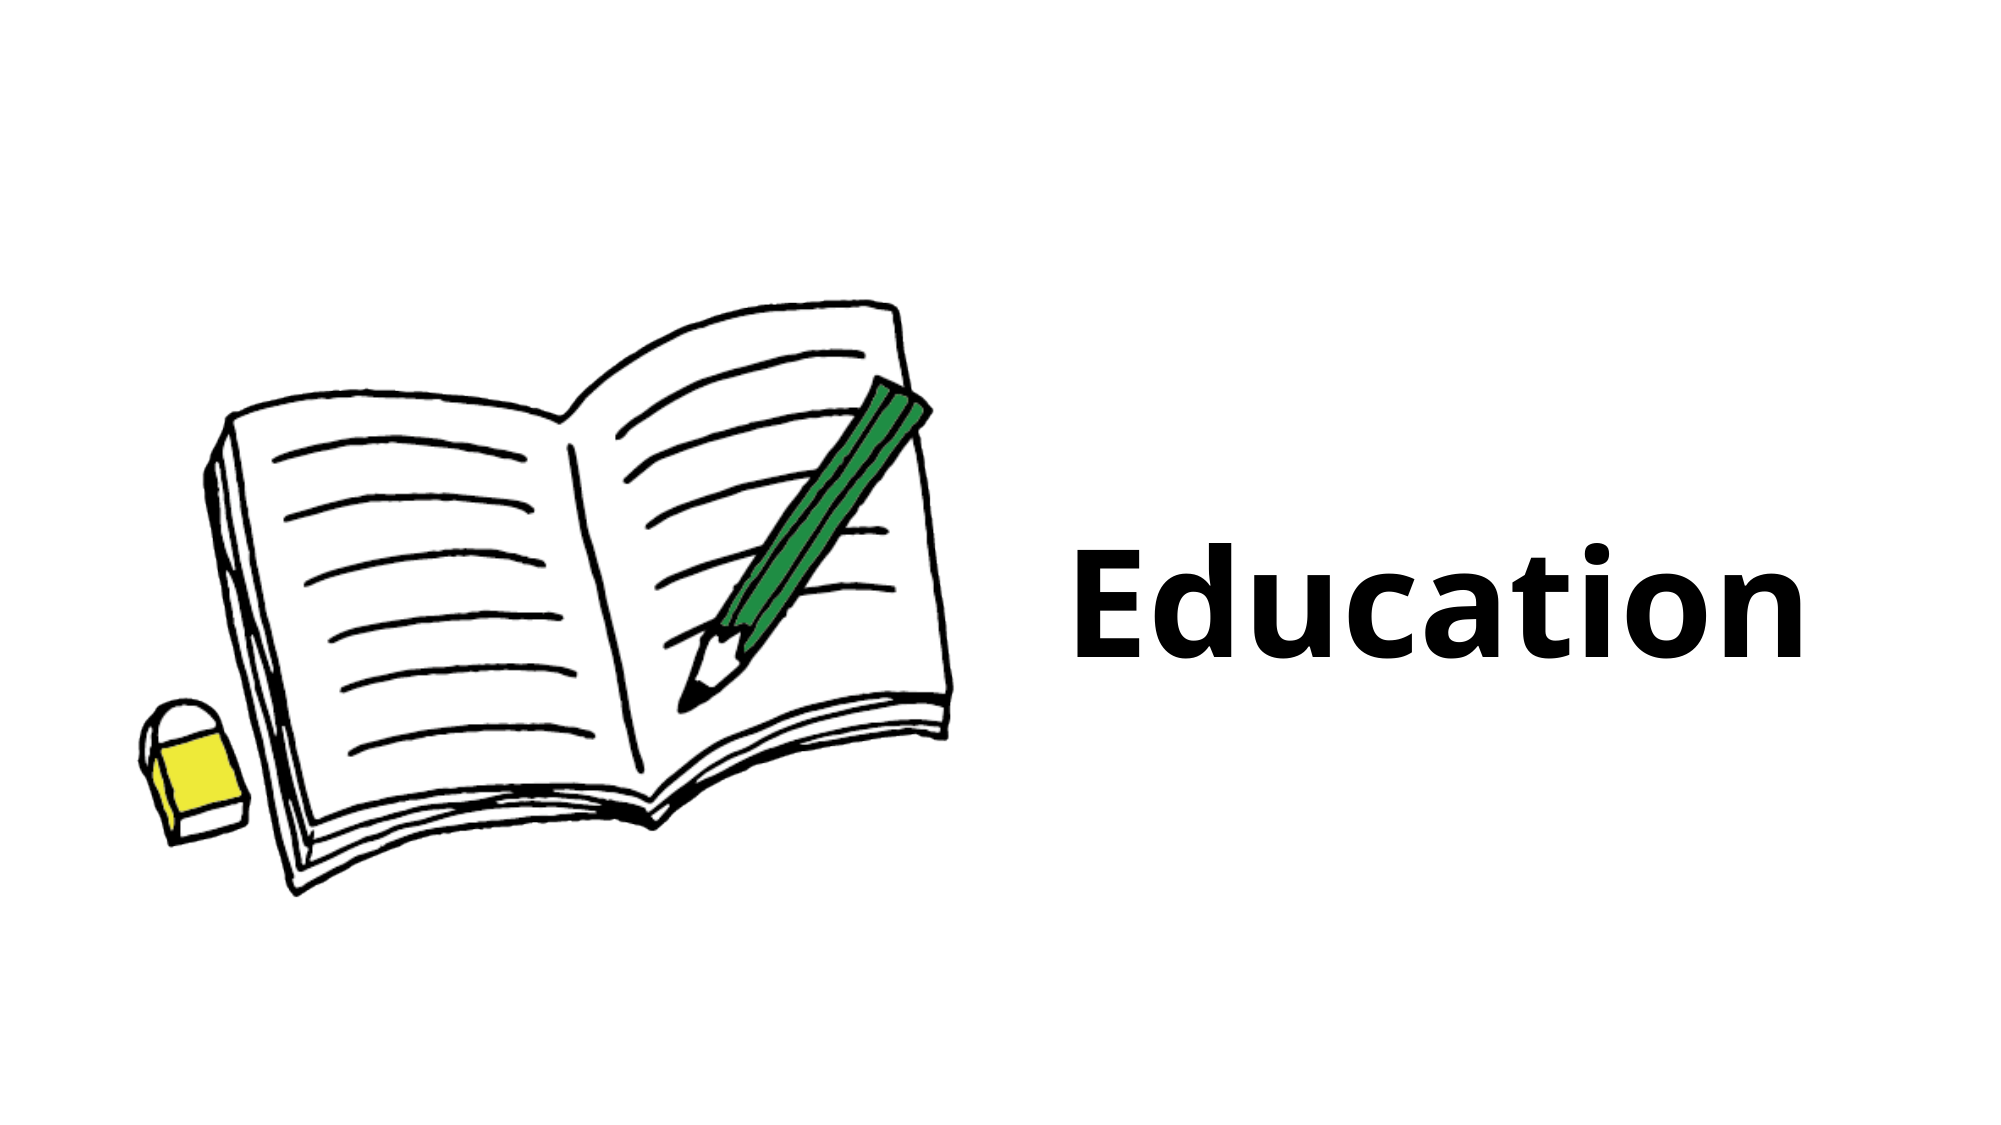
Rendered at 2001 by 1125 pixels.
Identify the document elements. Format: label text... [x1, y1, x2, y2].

text_box Education [1049, 499, 1886, 695]
picture [113, 247, 978, 950]
